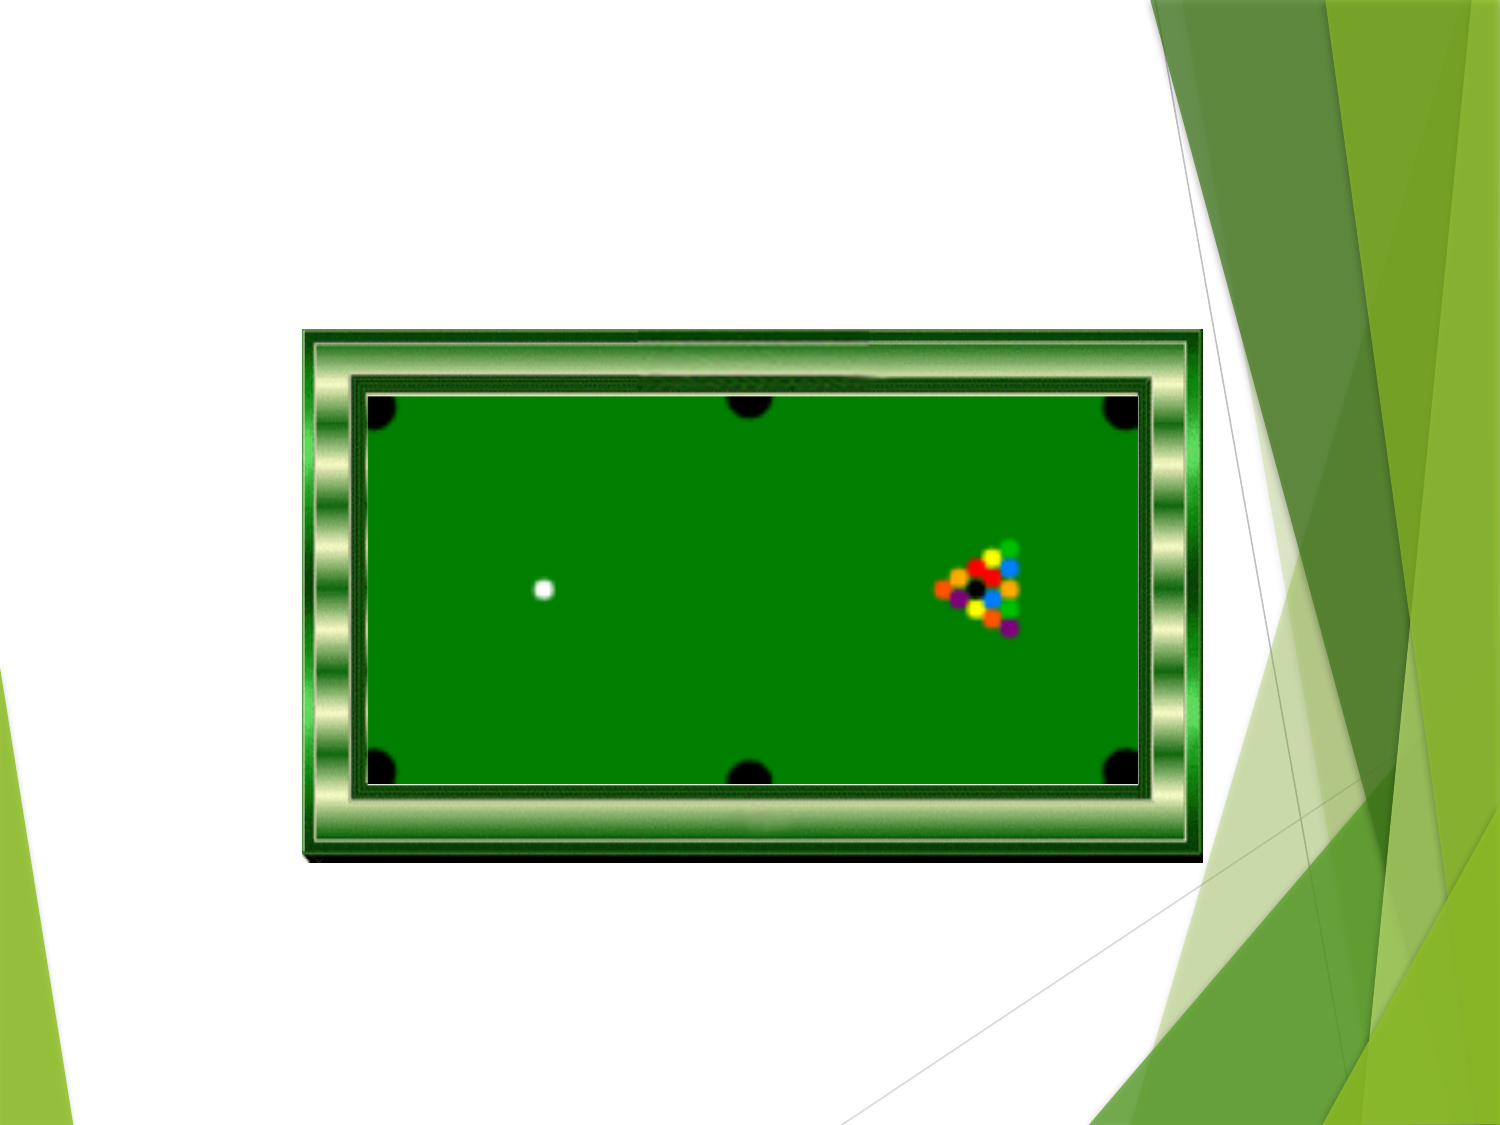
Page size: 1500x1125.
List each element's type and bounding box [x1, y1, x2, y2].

text_box [301, 329, 1203, 863]
